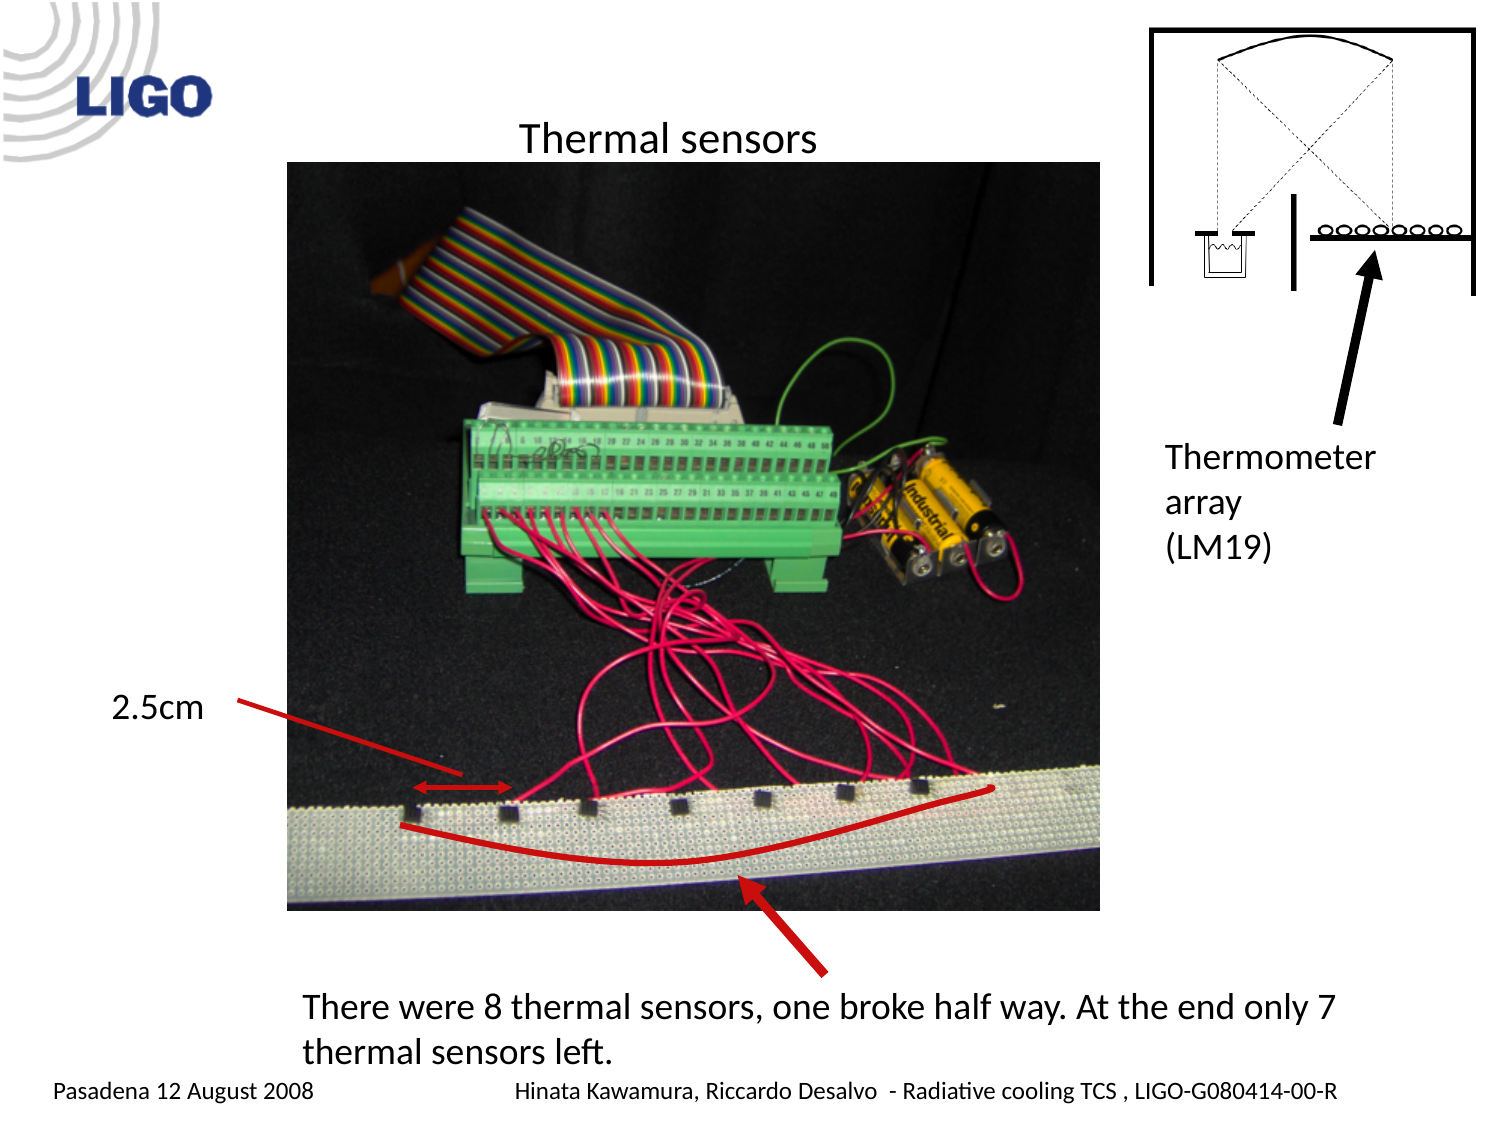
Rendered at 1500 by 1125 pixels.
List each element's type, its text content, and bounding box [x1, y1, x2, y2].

text_box There were 8 thermal sensors, one broke half way. At the end only 7 thermal sensors left. [287, 974, 1375, 1080]
text_box 2.5cm [96, 674, 220, 735]
title Thermal sensors [212, 99, 1119, 225]
picture [287, 162, 1101, 911]
picture [1124, 24, 1500, 304]
text_box Thermometer array (LM19) [1149, 424, 1500, 575]
picture [0, 0, 223, 175]
